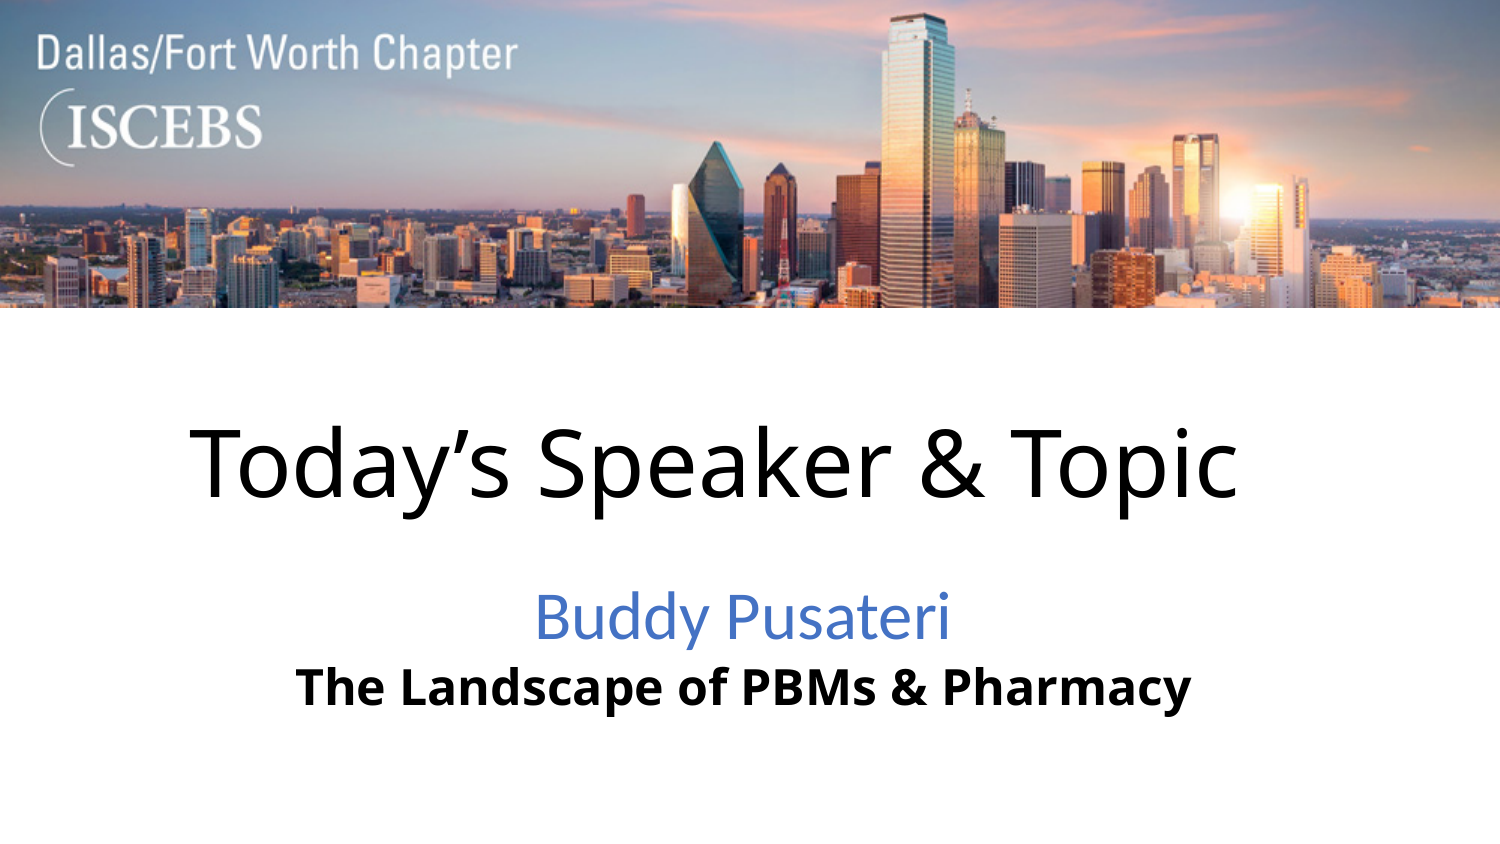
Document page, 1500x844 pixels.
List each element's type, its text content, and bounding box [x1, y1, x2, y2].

subtitle Buddy Pusateri The Landscape of PBMs & Pharmacy [0, 497, 1447, 792]
picture [0, 0, 1500, 308]
title Today’s Speaker & Topic [152, 231, 1278, 497]
